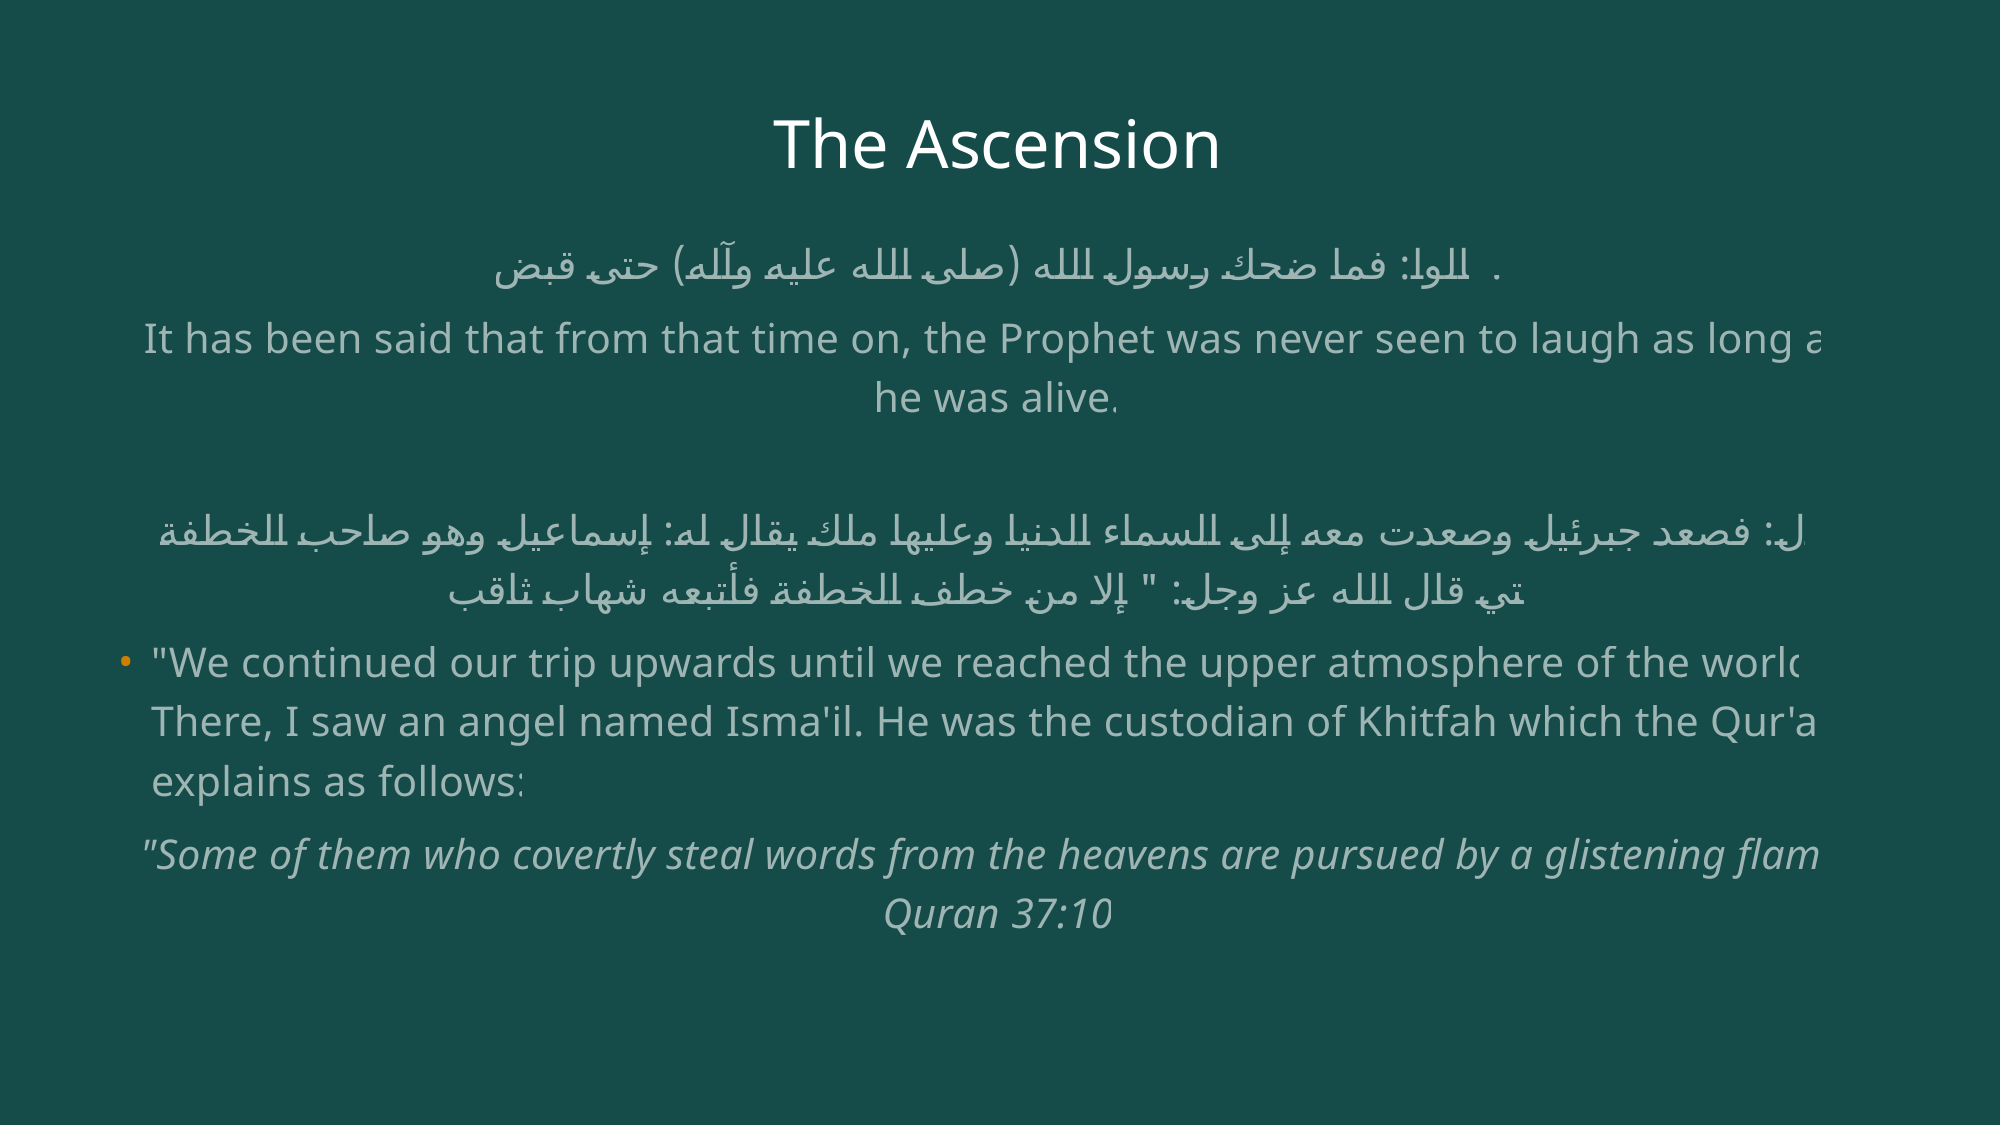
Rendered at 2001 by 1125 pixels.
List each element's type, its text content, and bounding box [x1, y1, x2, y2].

list قالوا: فما ضحك رسول الله (صلى الله عليه وآله) حتى قبض. It has been said that from that time on, the Prophet was never seen to laugh as long as he was alive. قال: فصعد جبرئيل وصعدت معه إلى السماء الدنيا وعليها ملك يقال له: إسماعيل وهو صاحب الخطفة التي قال الله عز وجل: " إلا من خطف الخطفة فأتبعه شهاب ثاقب "We continued our trip upwards until we reached the upper atmosphere of the world. There, I saw an angel named Isma'il. He was the custodian of Khitfah which the Qur'an explains as follows: "Some of them who covertly steal words from the heavens are pursued by a glistening flame. Quran 37:10 [118, 229, 1878, 947]
title The Ascension [118, 101, 1878, 215]
